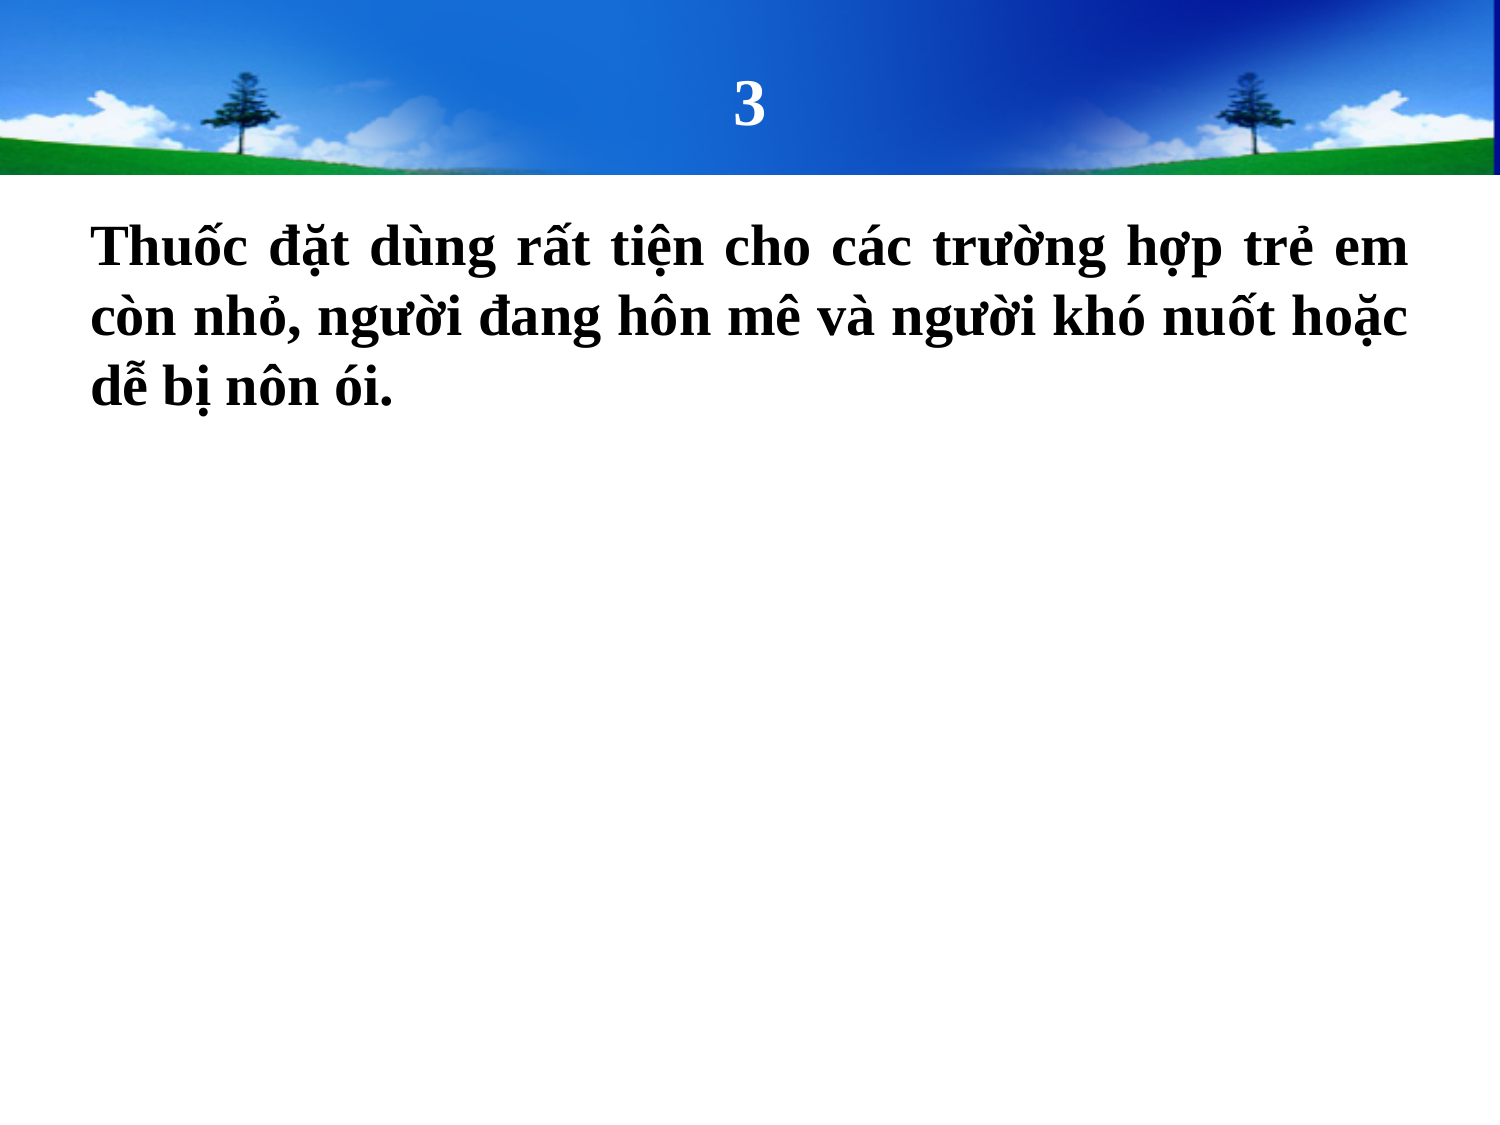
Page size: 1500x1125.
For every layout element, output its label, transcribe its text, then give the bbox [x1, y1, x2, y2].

picture [0, 0, 1500, 175]
title 3 [75, 52, 1425, 145]
list Thuốc đặt dùng rất tiện cho các trường hợp trẻ em còn nhỏ, người đang hôn mê và người khó nuốt hoặc dễ bị nôn ói. [75, 200, 1425, 1000]
